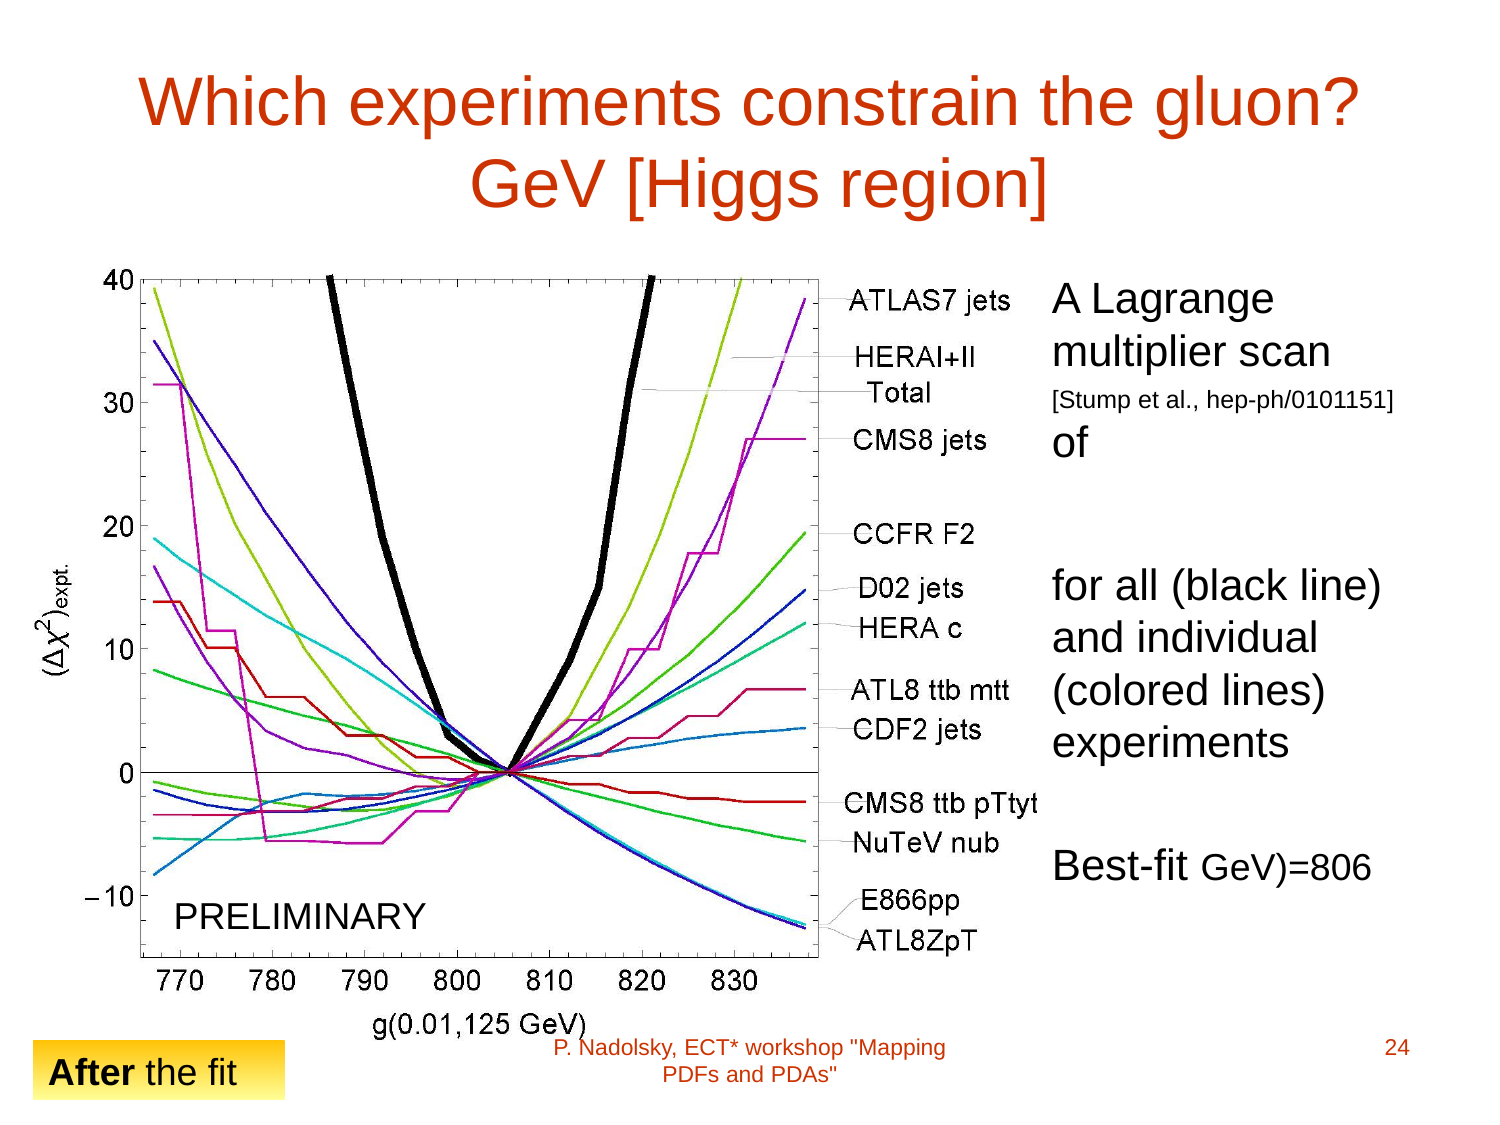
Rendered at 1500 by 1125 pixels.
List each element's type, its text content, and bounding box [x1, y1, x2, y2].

footer P. Nadolsky, ECT* workshop "Mapping PDFs and PDAs" [512, 1049, 988, 1103]
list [32, 262, 1038, 1041]
slide_number 24 [1074, 1024, 1426, 1103]
text_box After the fit [33, 1049, 285, 1100]
